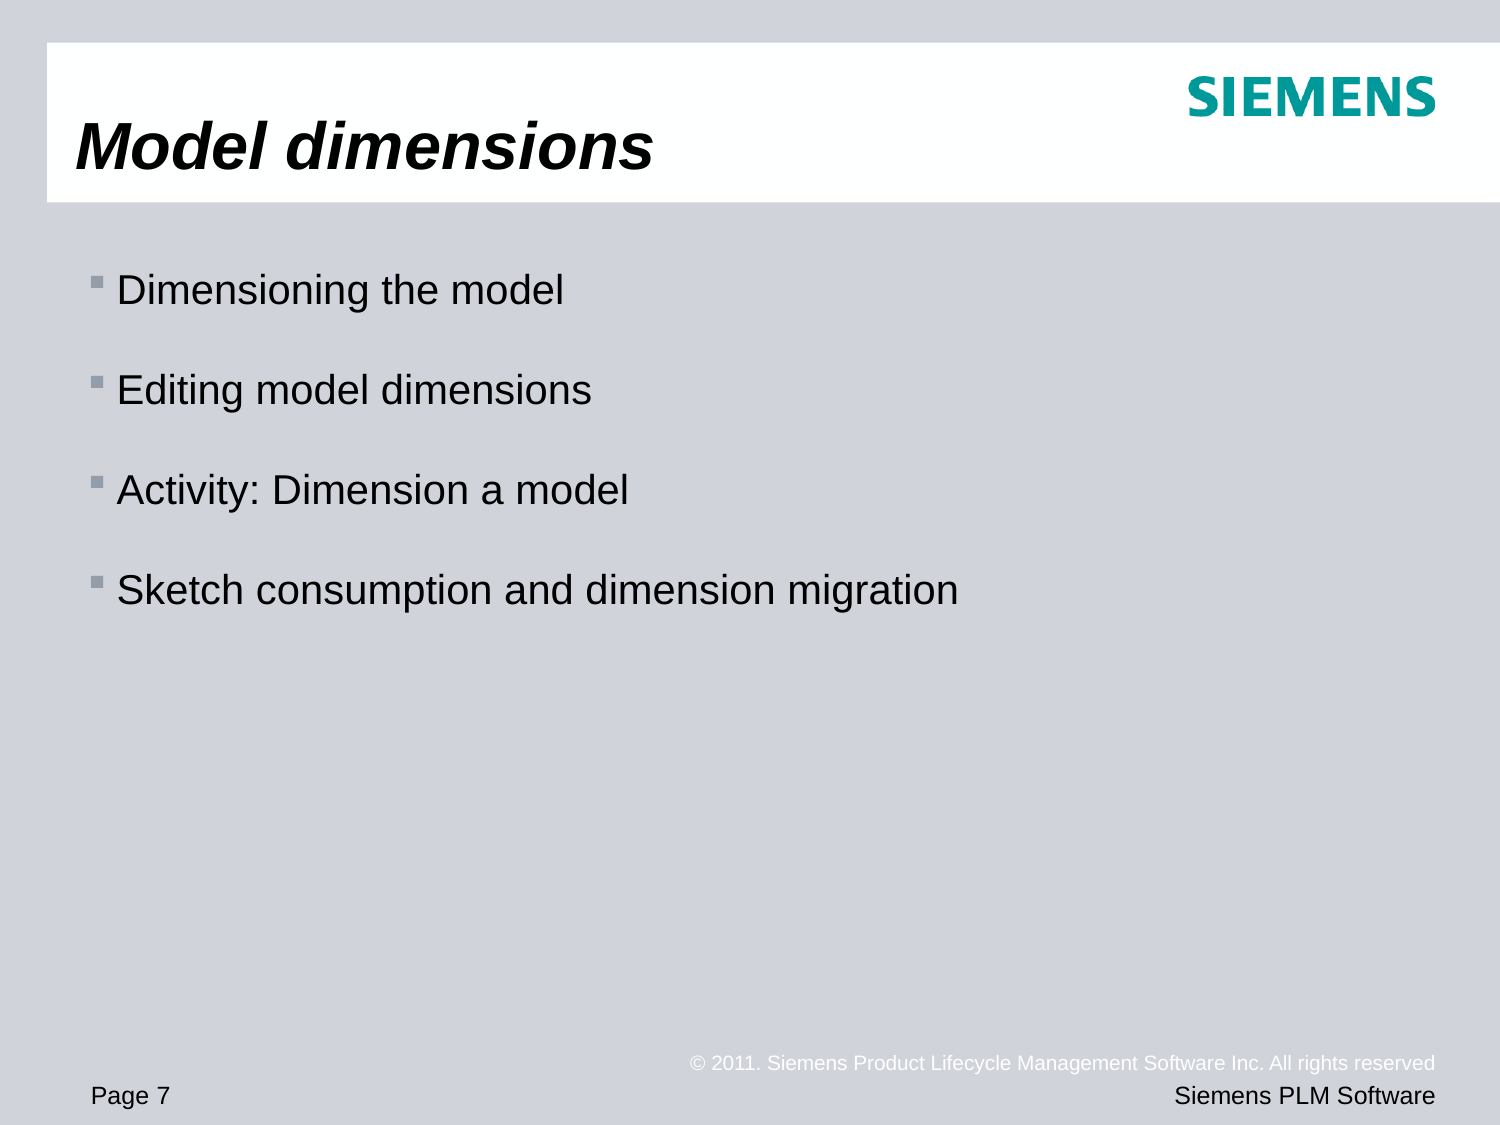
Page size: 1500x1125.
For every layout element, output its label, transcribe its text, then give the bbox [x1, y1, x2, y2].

title Model dimensions [74, 49, 1095, 183]
picture [1181, 69, 1444, 123]
list Dimensioning the model Editing model dimensions Activity: Dimension a model Sketch consumption and dimension migration [87, 262, 1438, 1013]
